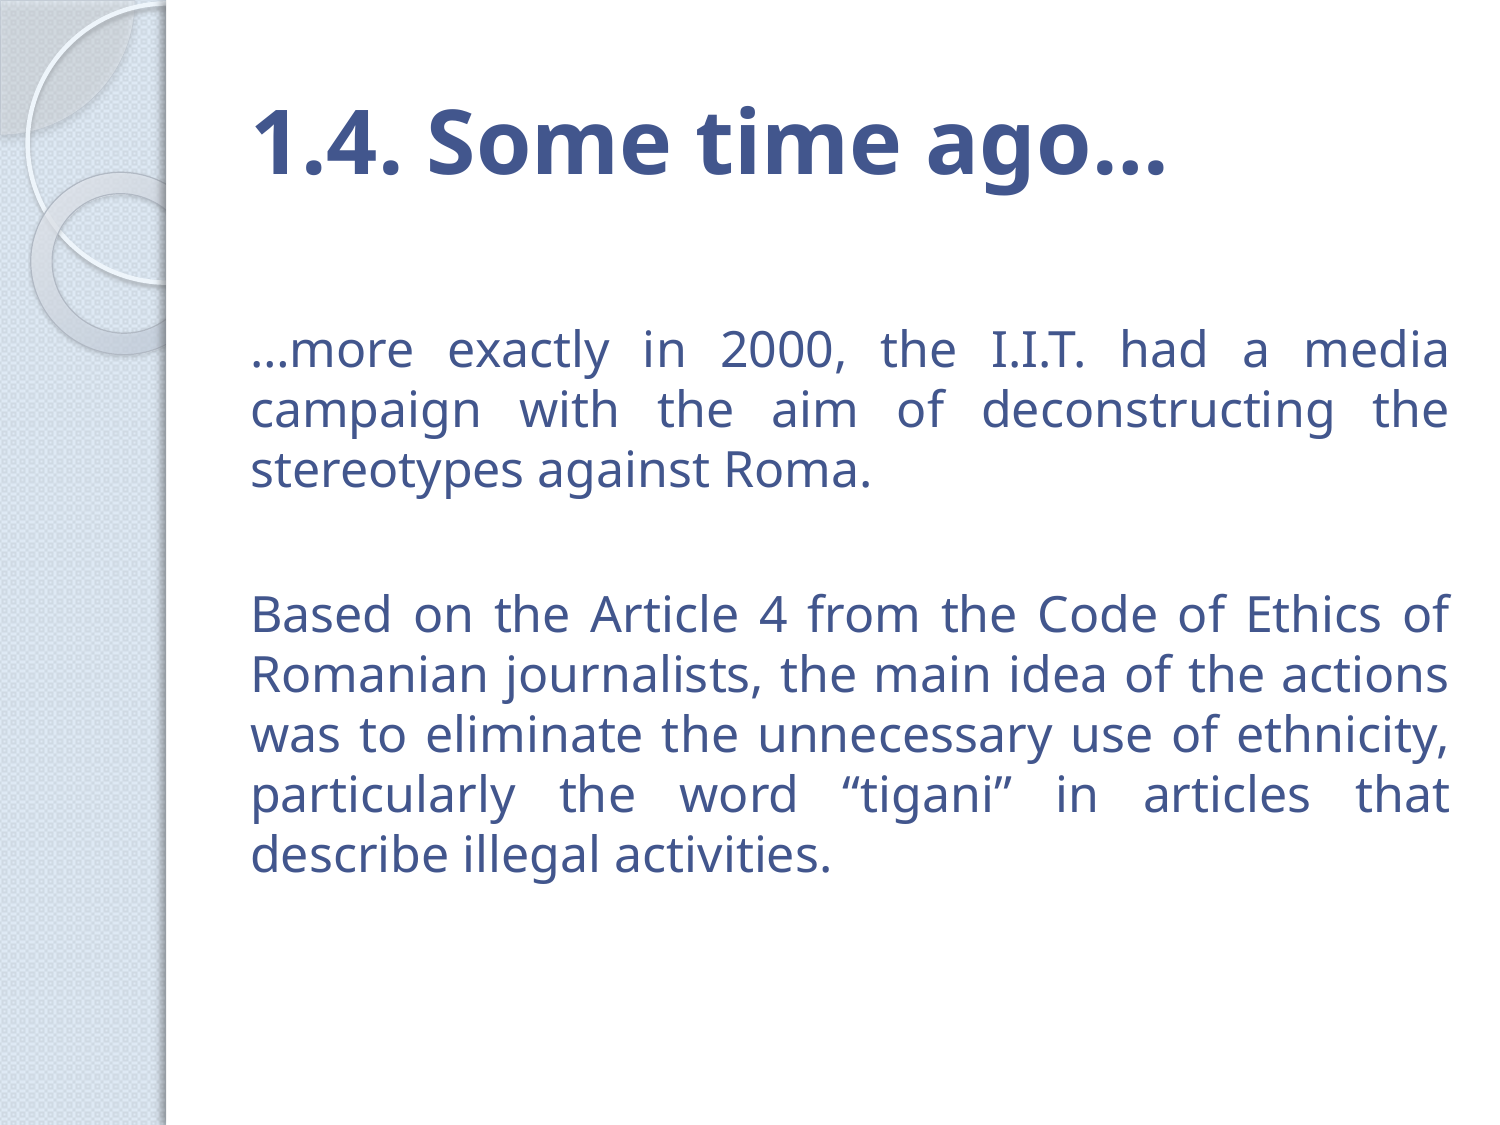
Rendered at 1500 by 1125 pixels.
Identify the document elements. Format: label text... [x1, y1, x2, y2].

title 1.4. Some time ago… [235, 45, 1466, 233]
list …more exactly in 2000, the I.I.T. had a media campaign with the aim of deconstructing the stereotypes against Roma. Based on the Article 4 from the Code of Ethics of Romanian journalists, the main idea of the actions was to eliminate the unnecessary use of ethnicity, particularly the word “tigani” in articles that describe illegal activities. [235, 237, 1466, 1025]
